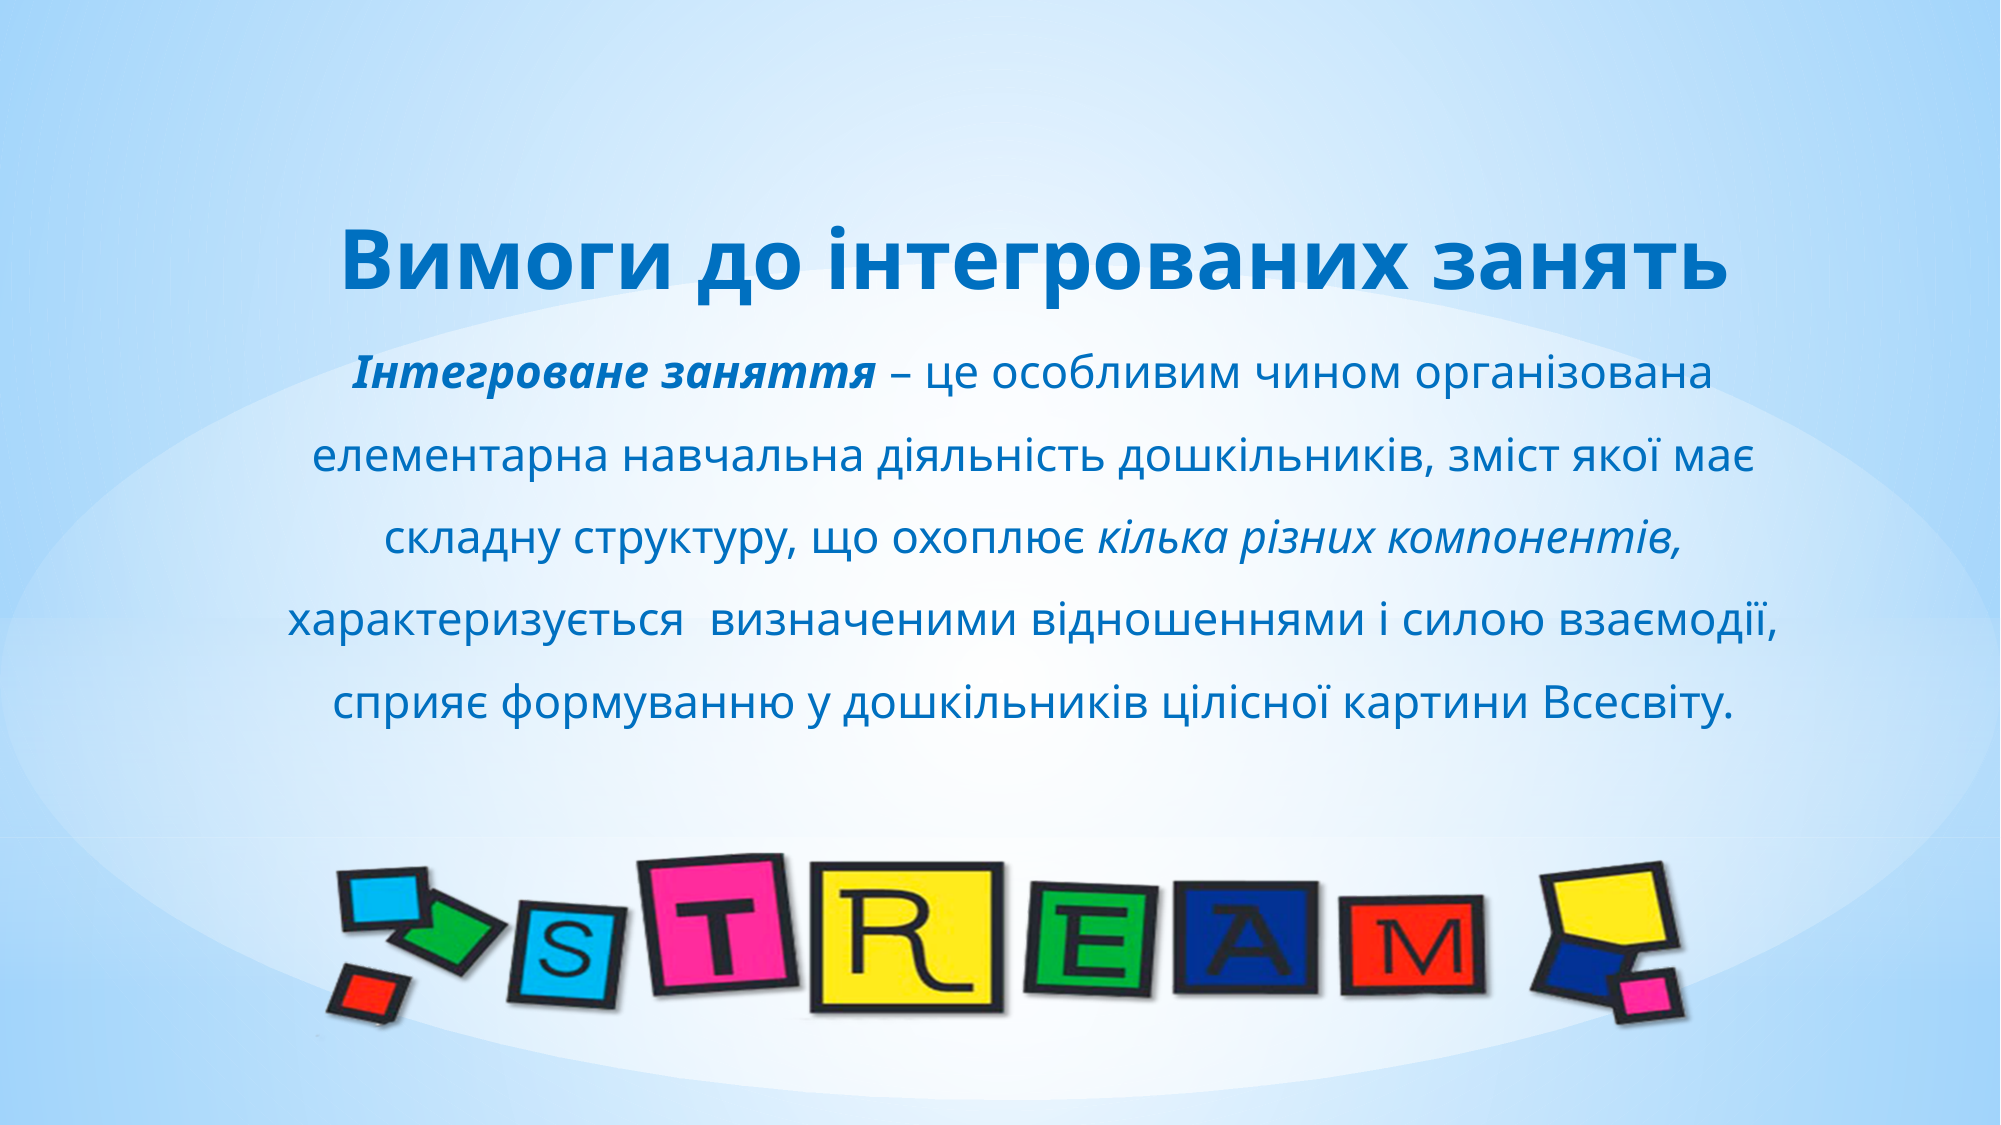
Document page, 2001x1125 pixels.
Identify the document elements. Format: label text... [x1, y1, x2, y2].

text_box Вимоги до інтегрованих занять Інтегроване заняття – це особливим чином організована елементарна навчальна діяльність дошкільників, зміст якої має складну структуру, що охоплює кілька різних компонентів, характеризується визначеними відношеннями і силою взаємодії, сприяє формуванню у дошкільників цілісної картини Всесвіту. [204, 198, 1864, 735]
picture [306, 850, 1701, 1047]
